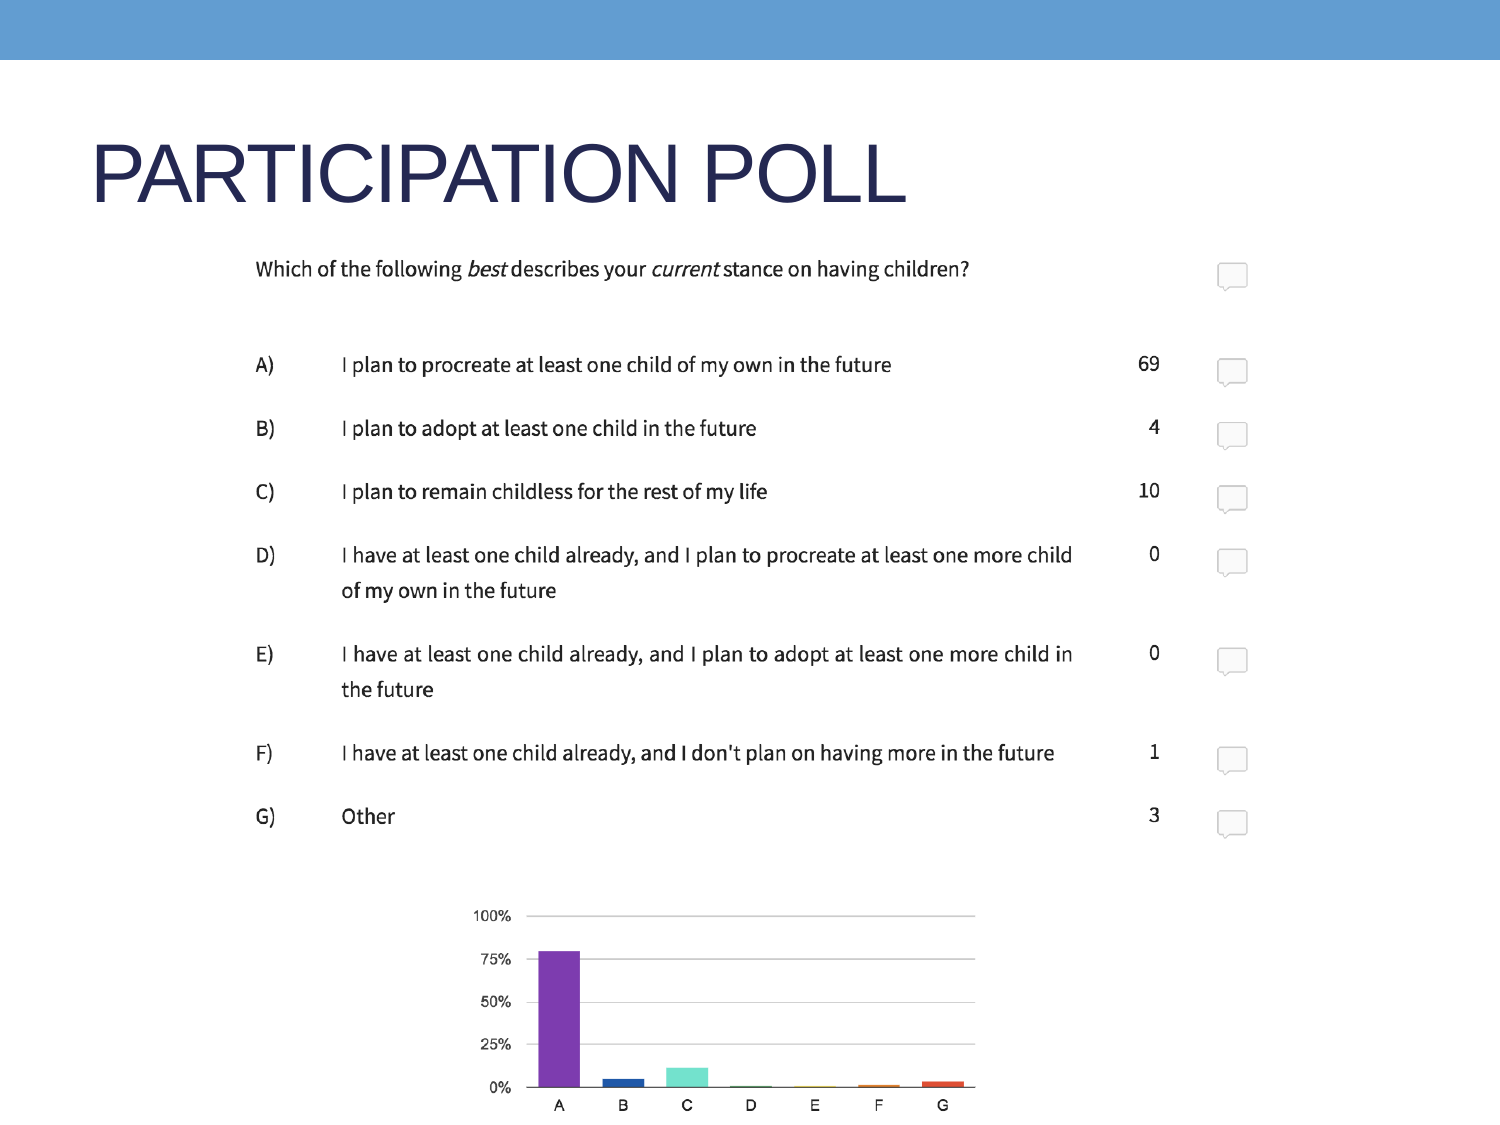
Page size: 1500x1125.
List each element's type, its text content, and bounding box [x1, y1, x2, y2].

picture [238, 242, 1261, 1125]
title PARTICIPATION POLL [75, 87, 1425, 250]
